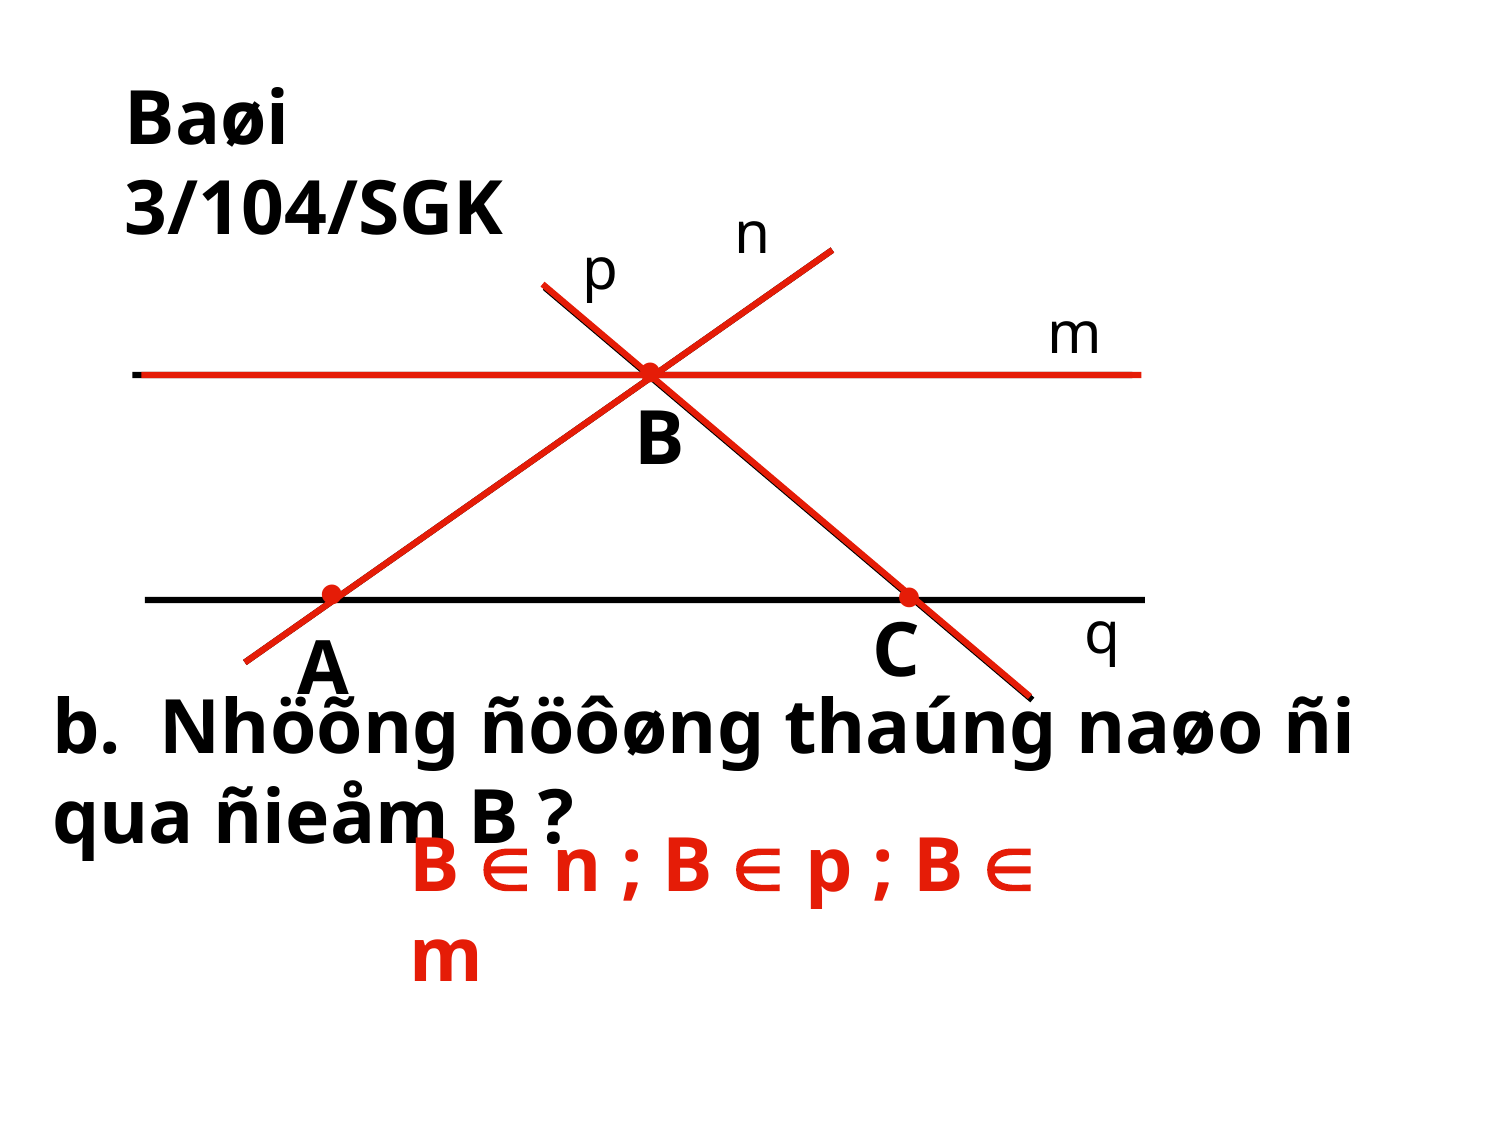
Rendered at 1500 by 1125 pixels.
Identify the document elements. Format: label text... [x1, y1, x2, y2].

text_box q [1069, 587, 1270, 673]
text_box m [1032, 287, 1233, 373]
text_box p [567, 223, 768, 309]
text_box A [282, 612, 483, 712]
text_box Baøi 3/104/SGK [109, 61, 660, 257]
text_box B  n ; B  p ; B  m [394, 812, 1133, 1000]
text_box b. Nhöõng ñöôøng thaúng naøo ñi qua ñieåm B ? [37, 712, 1500, 825]
text_box B [619, 381, 820, 487]
text_box C [857, 593, 1058, 699]
text_box n [719, 187, 920, 273]
text_box  [625, 327, 714, 375]
text_box  [884, 552, 973, 593]
text_box  [307, 549, 395, 612]
text_box  [625, 376, 714, 381]
